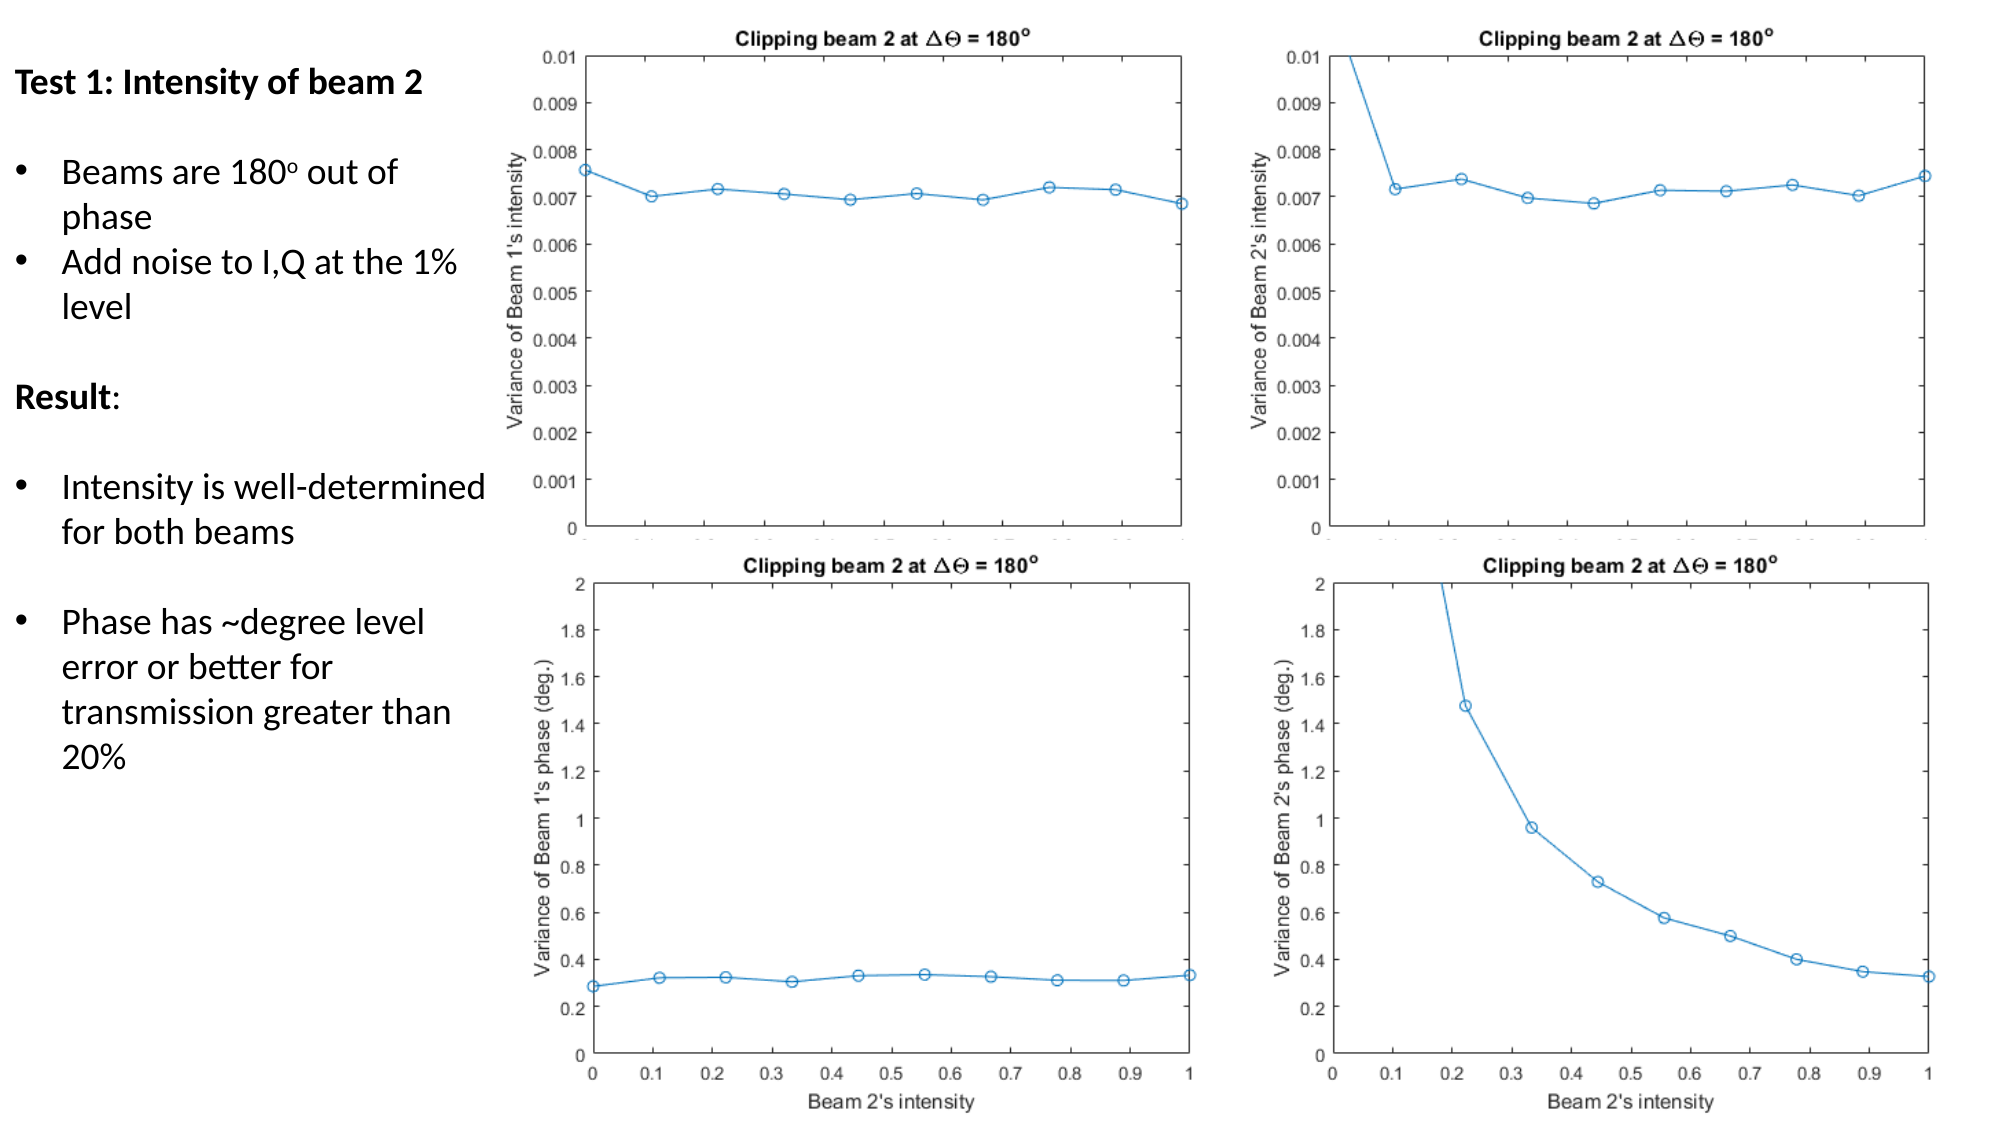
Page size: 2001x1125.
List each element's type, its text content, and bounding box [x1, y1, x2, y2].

text_box Test 1: Intensity of beam 2 Beams are 180o out of phase Add noise to I,Q at the 1% level Result: Intensity is well-determined for both beams Phase has ~degree level error or better for transmission greater than 20% [0, 49, 493, 785]
picture [485, 13, 2000, 1117]
